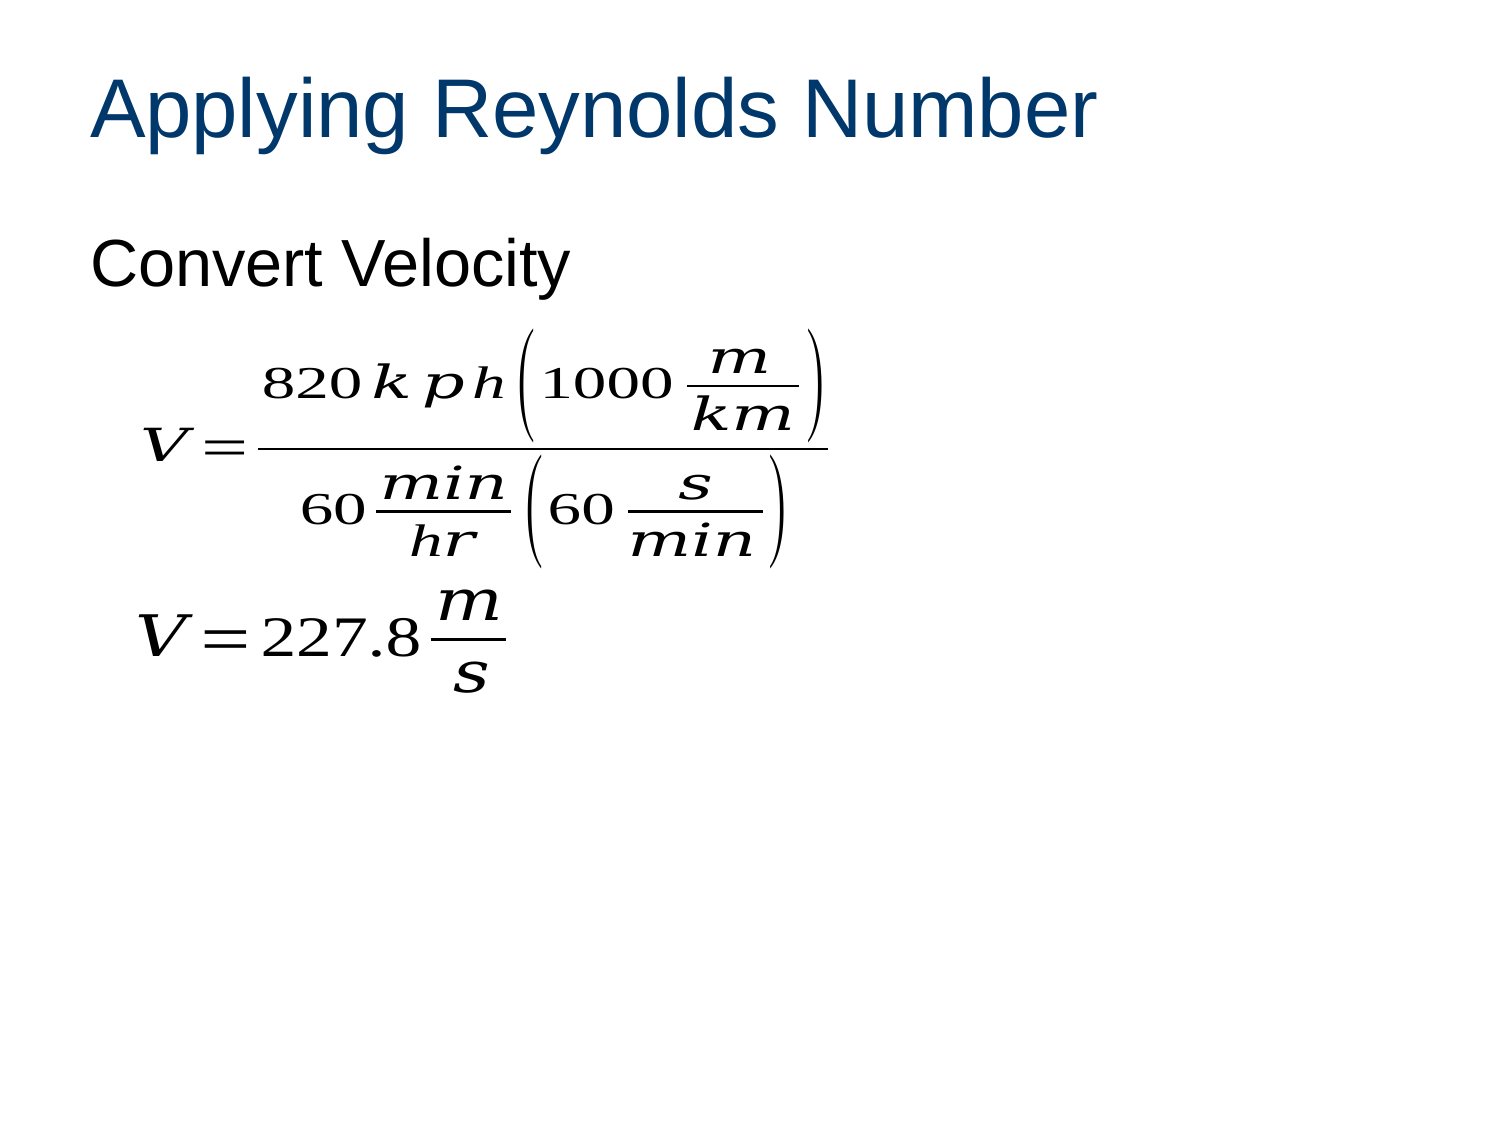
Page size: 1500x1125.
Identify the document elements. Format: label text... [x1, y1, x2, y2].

list Convert Velocity [74, 212, 1426, 1006]
title Applying Reynolds Number [74, 44, 1426, 163]
